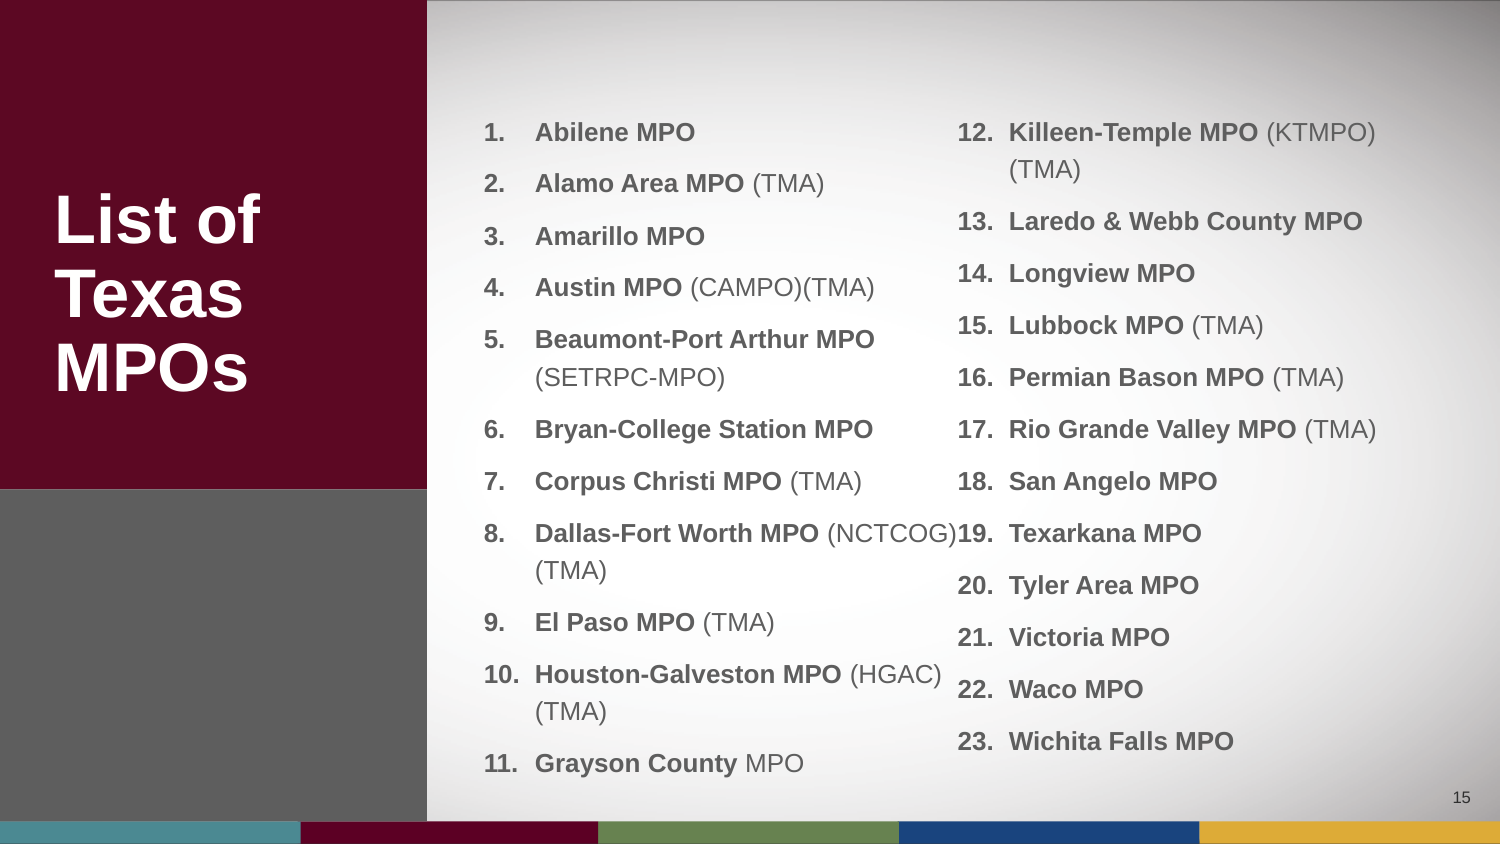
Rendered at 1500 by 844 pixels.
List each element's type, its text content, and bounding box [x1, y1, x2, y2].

picture [427, 0, 1500, 821]
list Abilene MPO Alamo Area MPO (TMA) Amarillo MPO Austin MPO (CAMPO)(TMA) Beaumont-Port Arthur MPO (SETRPC-MPO) Bryan-College Station MPO Corpus Christi MPO (TMA) Dallas-Fort Worth MPO (NCTCOG)(TMA) El Paso MPO (TMA) Houston-Galveston MPO (HGAC)(TMA) Grayson County MPO Killeen-Temple MPO (KTMPO)(TMA) Laredo & Webb County MPO Longview MPO Lubbock MPO (TMA) Permian Bason MPO (TMA) Rio Grande Valley MPO (TMA) San Angelo MPO Texarkana MPO Tyler Area MPO Victoria MPO Waco MPO Wichita Falls MPO [468, 101, 1447, 787]
title List of Texas MPOs [39, 101, 400, 490]
slide_number 15 [1148, 774, 1486, 820]
